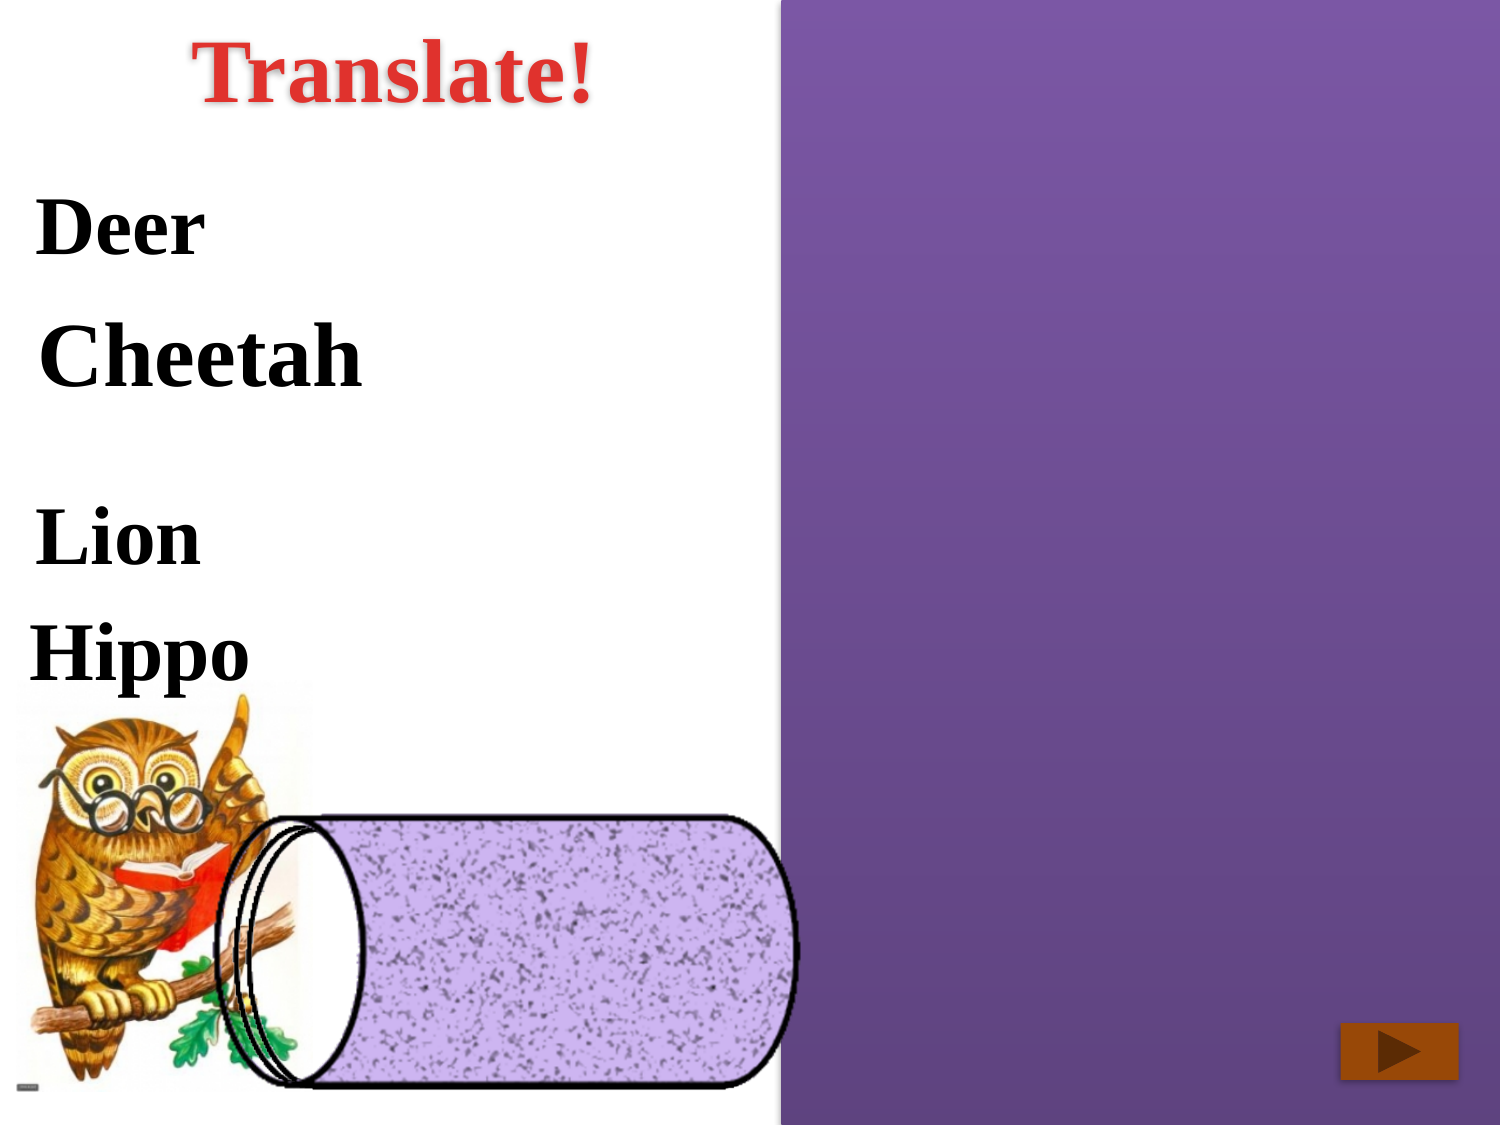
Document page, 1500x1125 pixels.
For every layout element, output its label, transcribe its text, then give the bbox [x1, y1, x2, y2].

picture [16, 680, 802, 1093]
text_box Cheetah гепард [0, 287, 774, 413]
text_box [1340, 1023, 1459, 1080]
text_box Hippo бегемот [0, 590, 768, 705]
text_box Lion лев [0, 474, 774, 589]
text_box [781, 0, 1500, 1125]
title Translate! [51, 3, 737, 129]
text_box Deer олень [0, 163, 709, 279]
